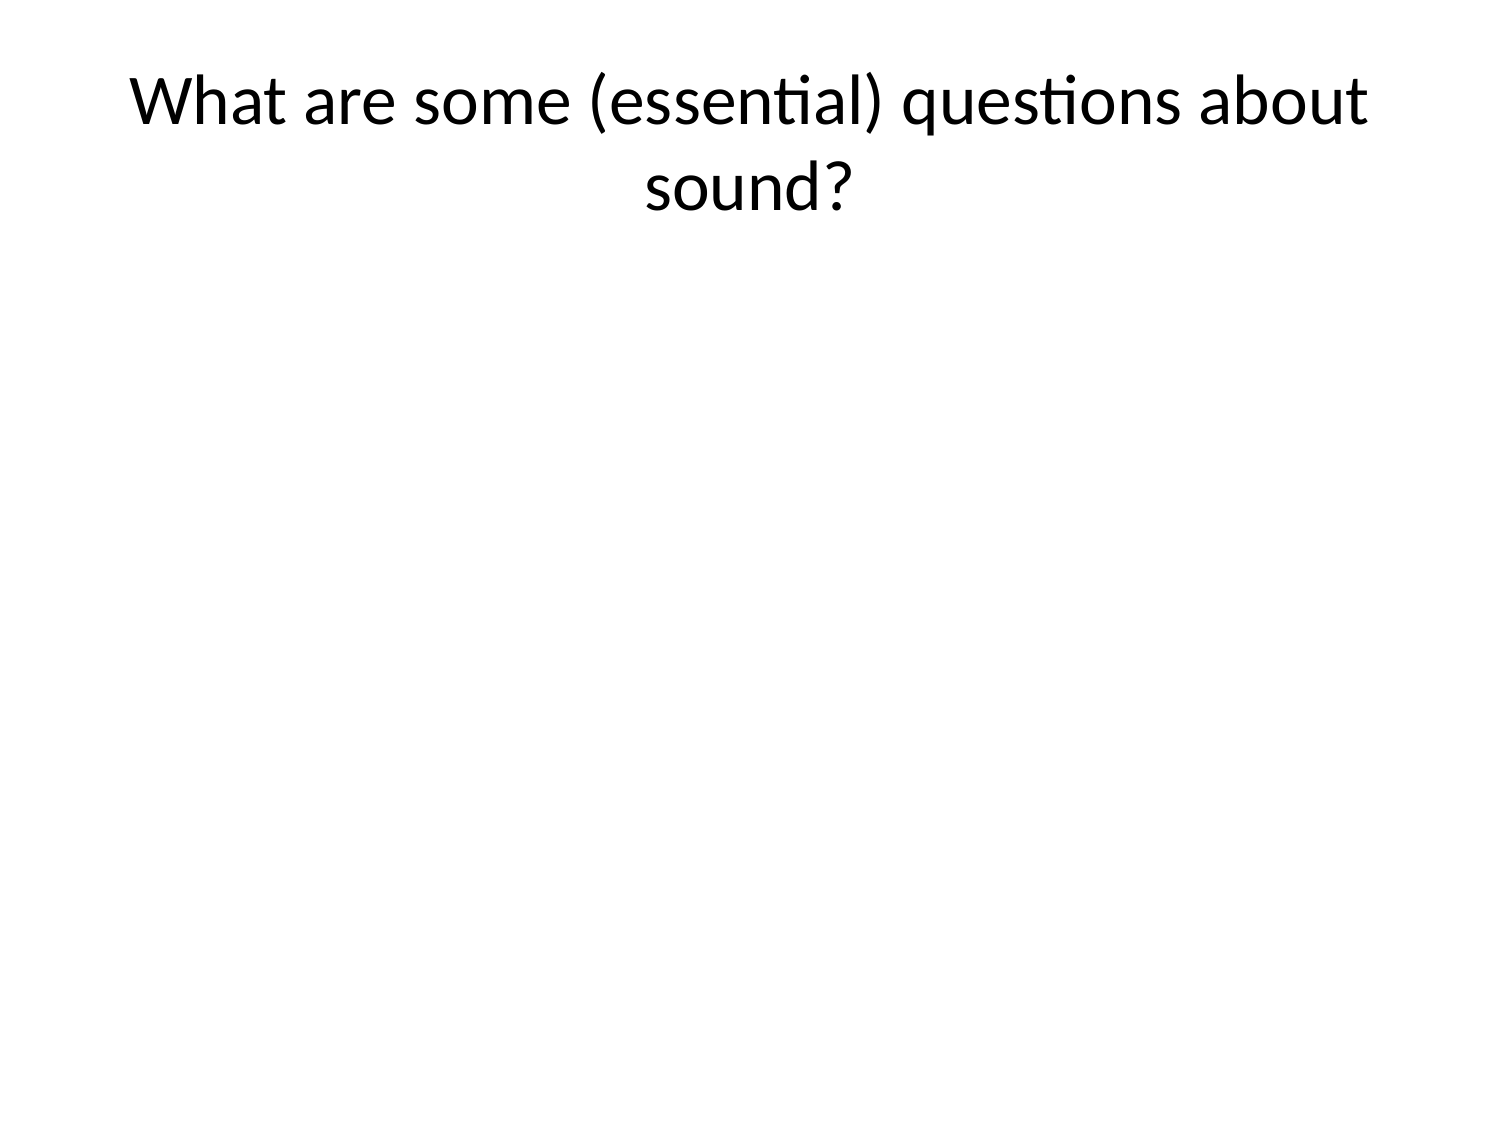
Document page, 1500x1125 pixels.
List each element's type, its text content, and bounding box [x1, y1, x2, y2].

title What are some (essential) questions about sound? [75, 45, 1425, 233]
